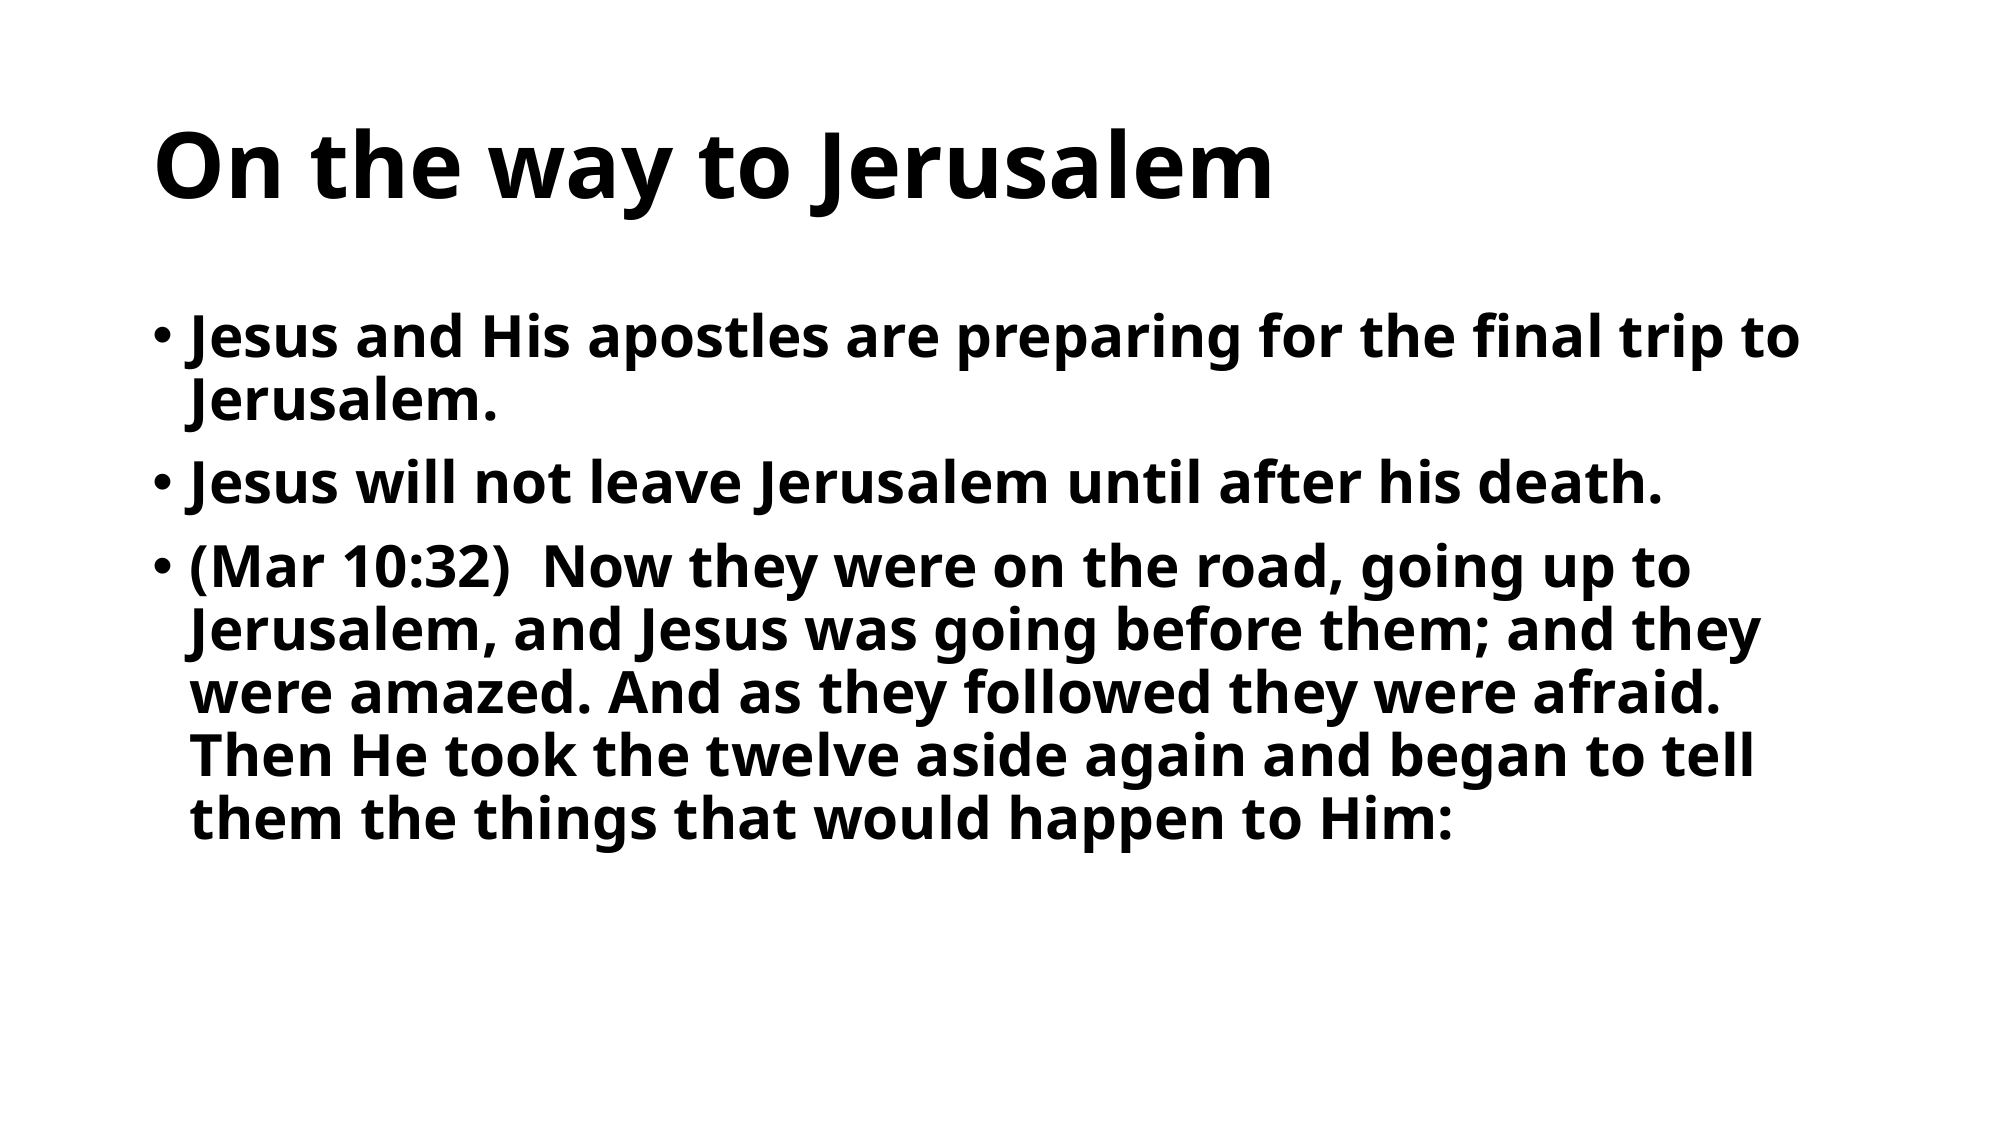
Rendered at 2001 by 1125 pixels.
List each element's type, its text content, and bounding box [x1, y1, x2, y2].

title On the way to Jerusalem [137, 59, 1863, 278]
list Jesus and His apostles are preparing for the final trip to Jerusalem. Jesus will not leave Jerusalem until after his death. (Mar 10:32) Now they were on the road, going up to Jerusalem, and Jesus was going before them; and they were amazed. And as they followed they were afraid. Then He took the twelve aside again and began to tell them the things that would happen to Him: [137, 299, 1863, 1014]
